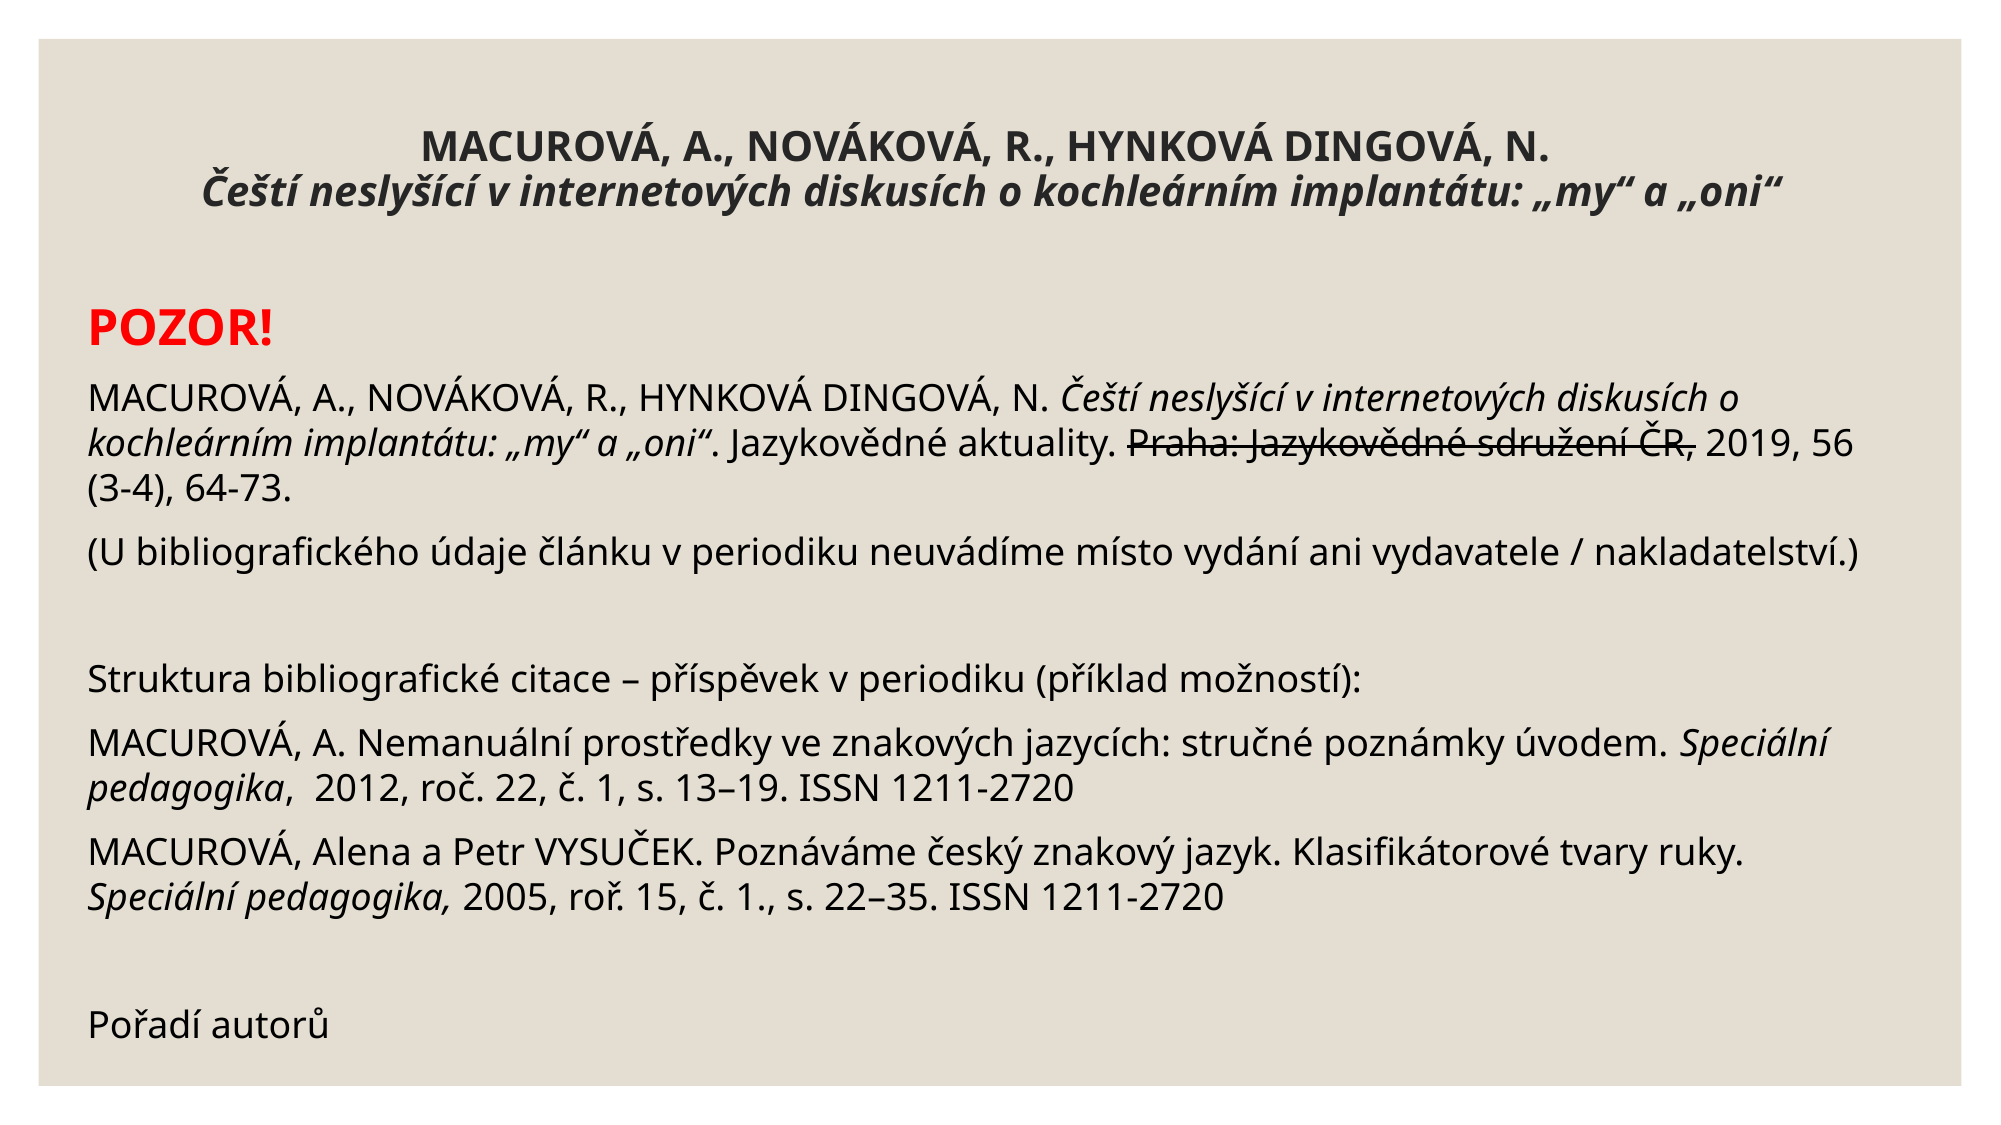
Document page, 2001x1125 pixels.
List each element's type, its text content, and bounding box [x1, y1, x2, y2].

title MACUROVÁ, A., NOVÁKOVÁ, R., HYNKOVÁ DINGOVÁ, N. Čeští neslyšící v internetových diskusích o kochleárním implantátu: „my“ a „oni“ [45, 103, 1937, 237]
list POZOR! MACUROVÁ, A., NOVÁKOVÁ, R., HYNKOVÁ DINGOVÁ, N. Čeští neslyšící v internetových diskusích o kochleárním implantátu: „my“ a „oni“. Jazykovědné aktuality. Praha: Jazykovědné sdružení ČR, 2019, 56 (3-4), 64-73. (U bibliografického údaje článku v periodiku neuvádíme místo vydání ani vydavatele / nakladatelství.) Struktura bibliografické citace – příspěvek v periodiku (příklad možností): MACUROVÁ, A. Nemanuální prostředky ve znakových jazycích: stručné poznámky úvodem. Speciální pedagogika, 2012, roč. 22, č. 1, s. 13–19. ISSN 1211-2720 MACUROVÁ, Alena a Petr VYSUČEK. Poznáváme český znakový jazyk. Klasifikátorové tvary ruky. Speciální pedagogika, 2005, roř. 15, č. 1., s. 22–35. ISSN 1211-2720 Pořadí autorů [72, 287, 1910, 1076]
